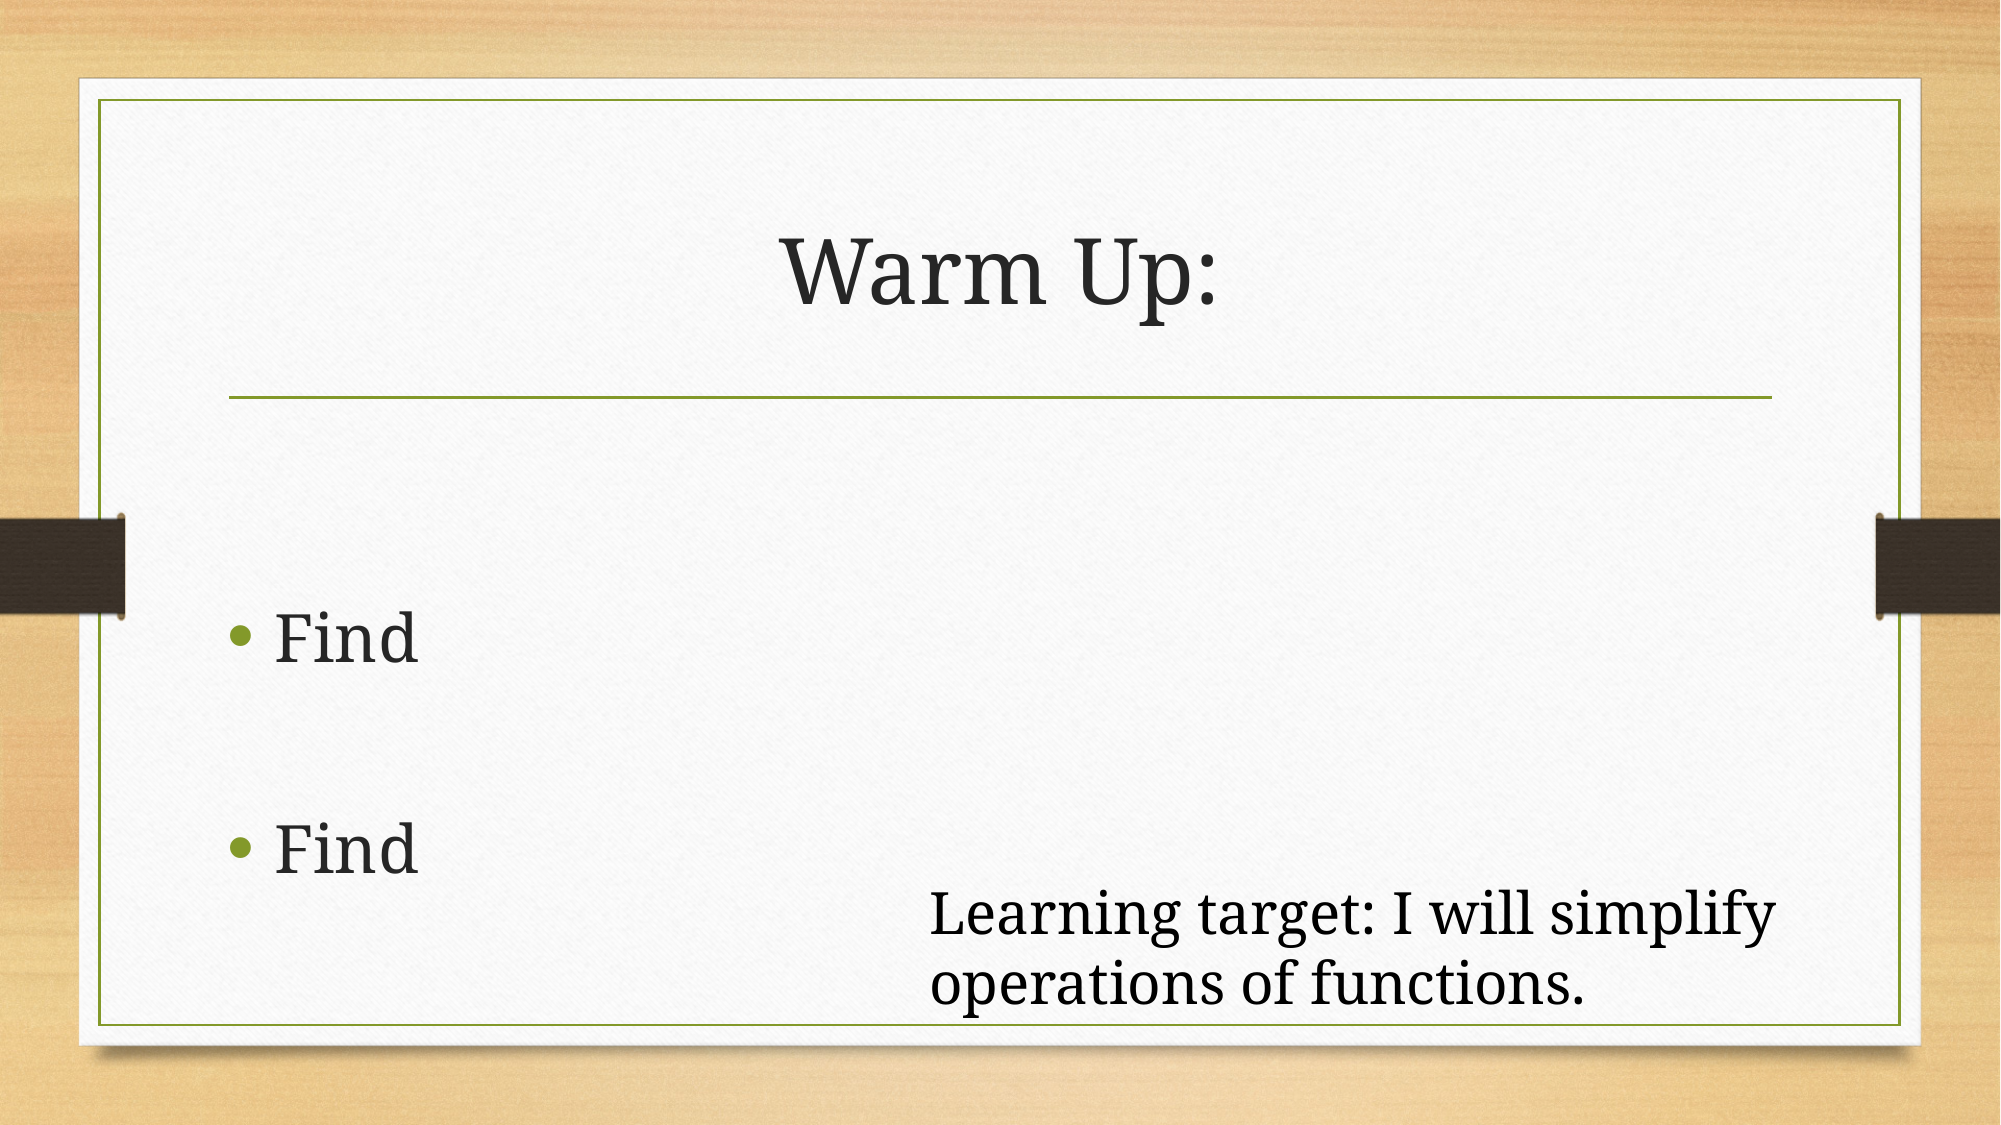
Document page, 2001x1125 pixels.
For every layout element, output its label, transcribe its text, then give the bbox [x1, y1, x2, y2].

title Warm Up: [212, 161, 1788, 375]
text_box Learning target: I will simplify operations of functions. [914, 868, 1925, 1024]
picture [0, 0, 2001, 1125]
